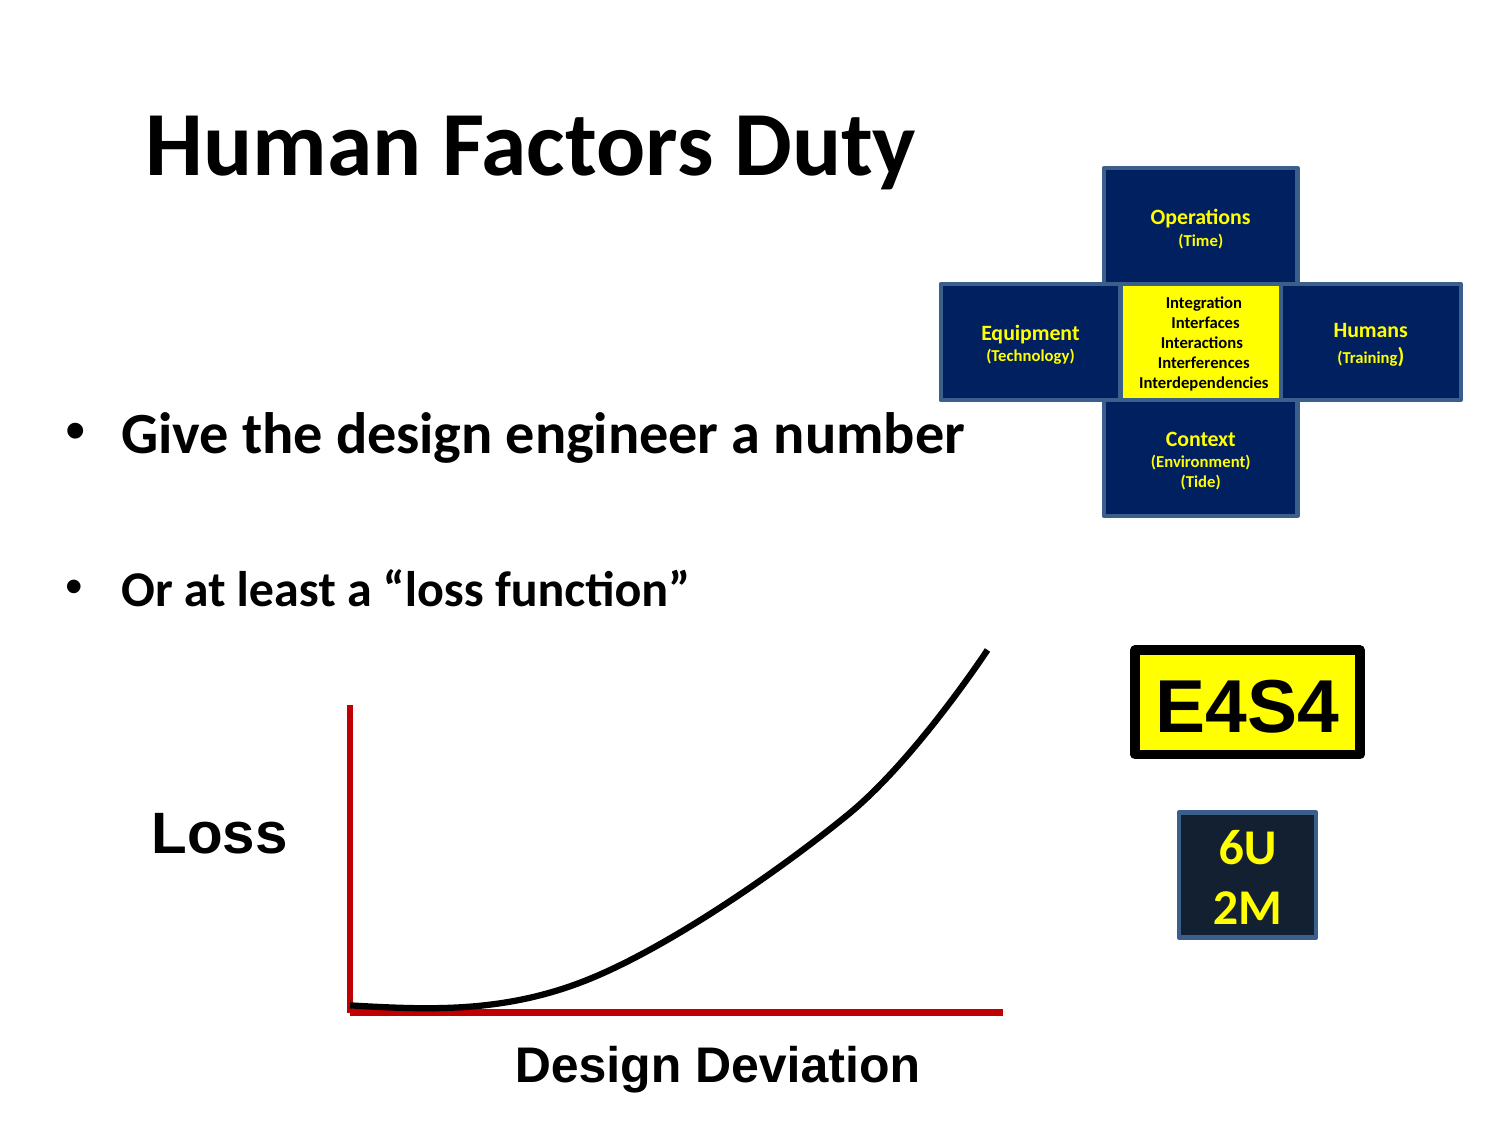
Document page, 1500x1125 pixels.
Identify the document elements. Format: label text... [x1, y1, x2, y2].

text_box 6U 2M [1177, 810, 1318, 940]
text_box Design Deviation [499, 1024, 1013, 1100]
text_box [354, 649, 989, 1009]
text_box E4S4 [1134, 649, 1360, 755]
list Give the design engineer a number Or at least a “loss function” [50, 387, 1088, 663]
title Human Factors Duty [75, 45, 988, 233]
text_box Loss [112, 787, 327, 873]
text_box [940, 167, 1461, 517]
